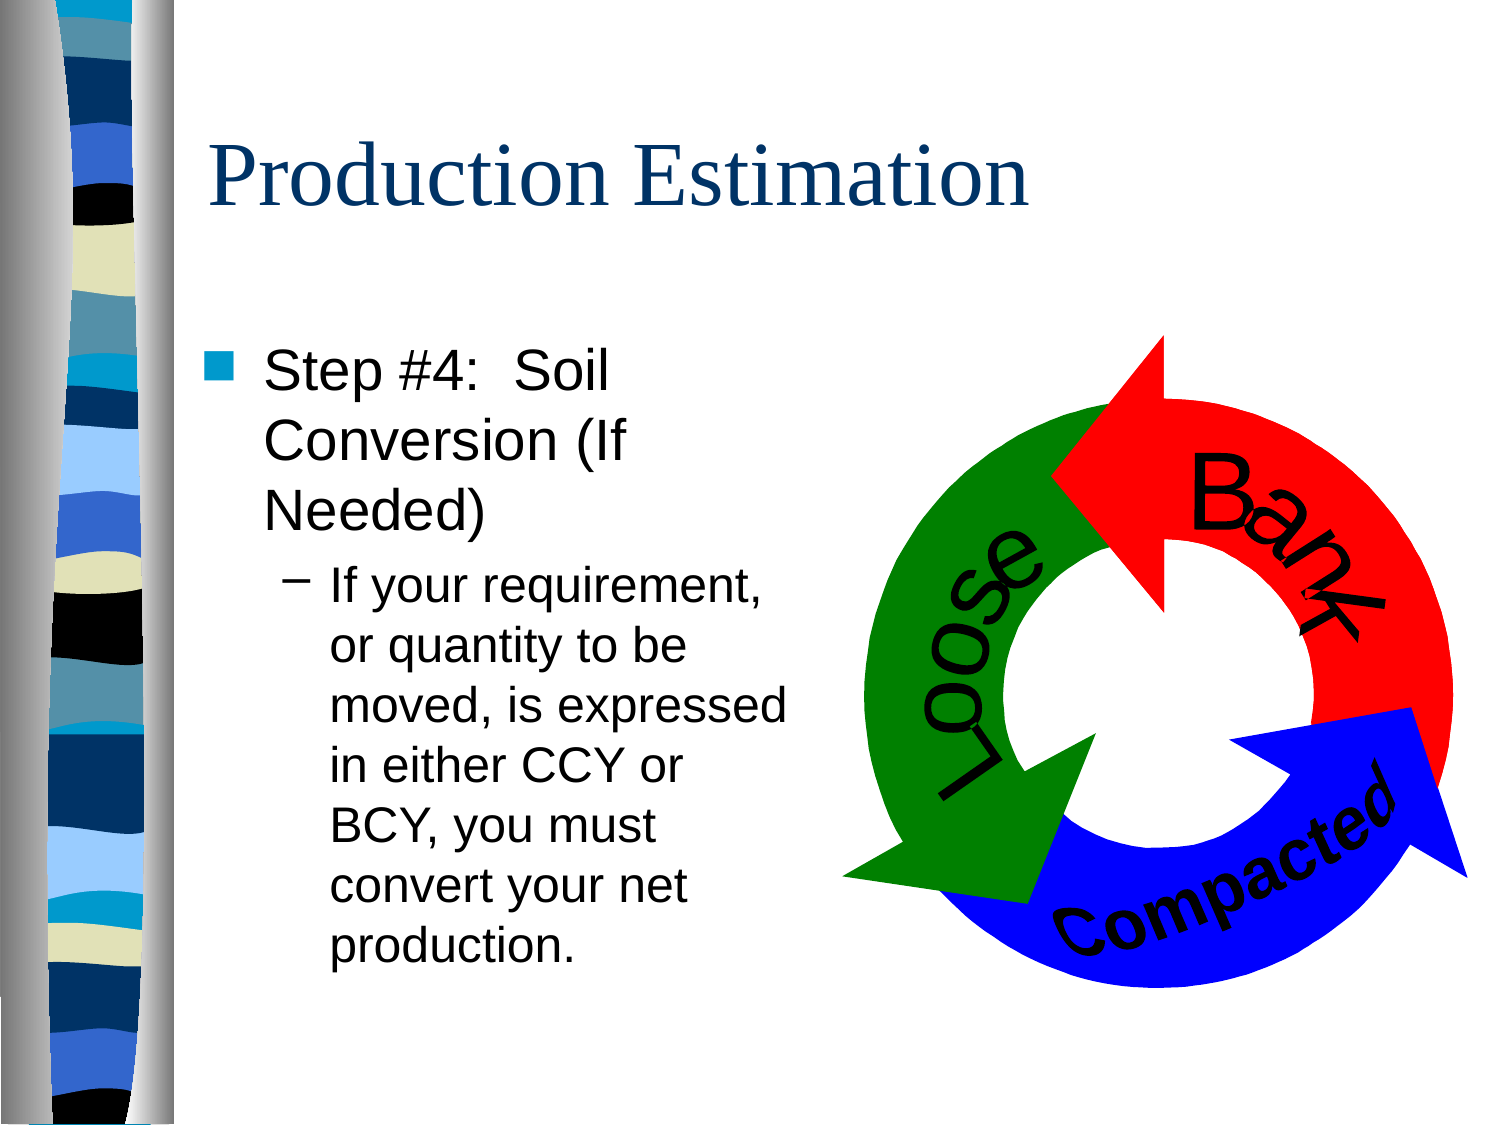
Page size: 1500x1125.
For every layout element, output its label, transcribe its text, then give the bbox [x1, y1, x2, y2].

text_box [842, 335, 1468, 990]
list Step #4: Soil Conversion (If Needed) If your requirement, or quantity to be moved, is expressed in either CCY or BCY, you must convert your net production. [192, 324, 818, 1001]
title Production Estimation [192, 74, 1468, 263]
